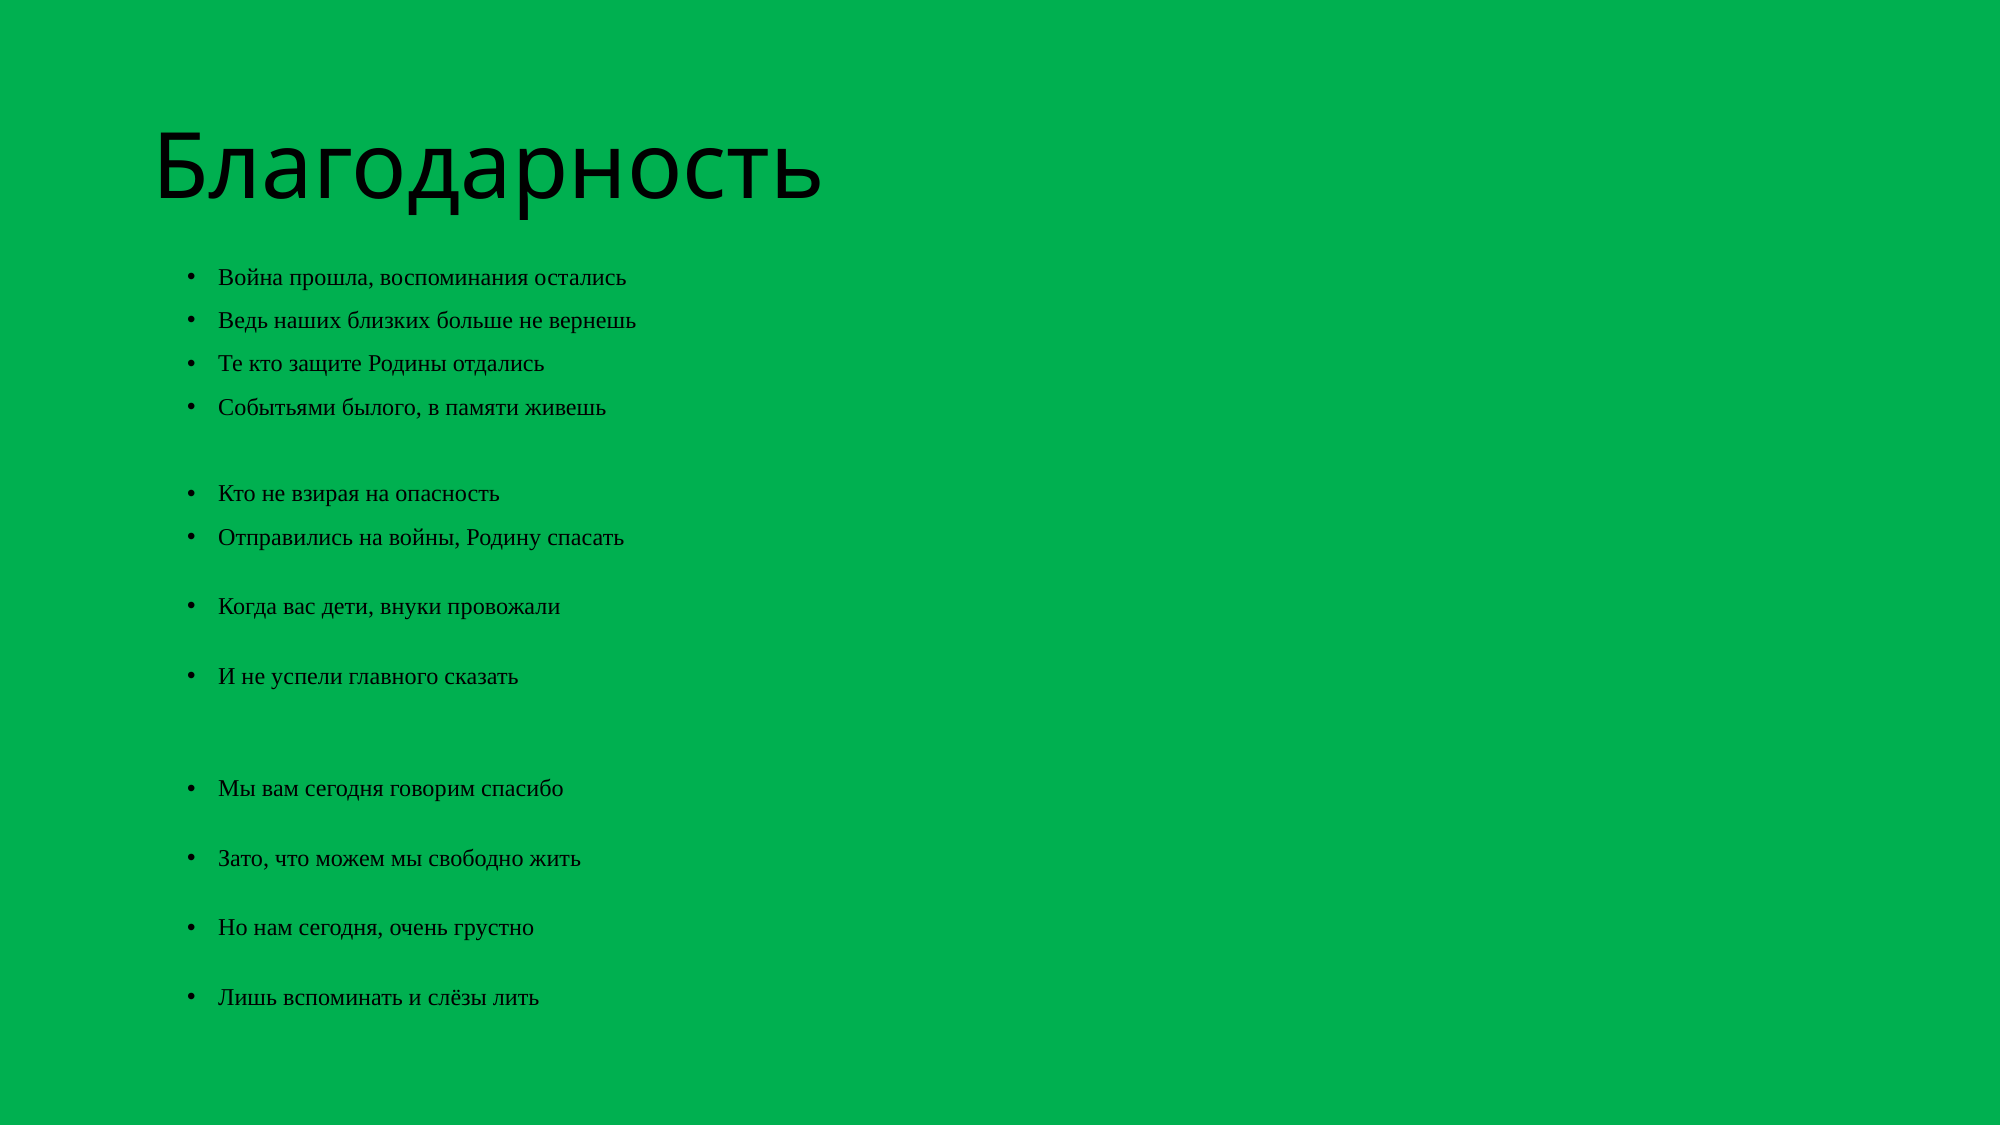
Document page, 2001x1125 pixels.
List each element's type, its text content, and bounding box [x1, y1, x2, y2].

title Благодарность [137, 59, 1863, 278]
list Война прошла, воспоминания остались Ведь наших близких больше не вернешь Те кто защите Родины отдались Событьями былого, в памяти живешь Кто не взирая на опасность Отправились на войны, Родину спасать Когда вас дети, внуки провожали И не успели главного сказать Мы вам сегодня говорим спасибо Зато, что можем мы свободно жить Но нам сегодня, очень грустно Лишь вспоминать и слёзы лить [172, 256, 817, 1033]
